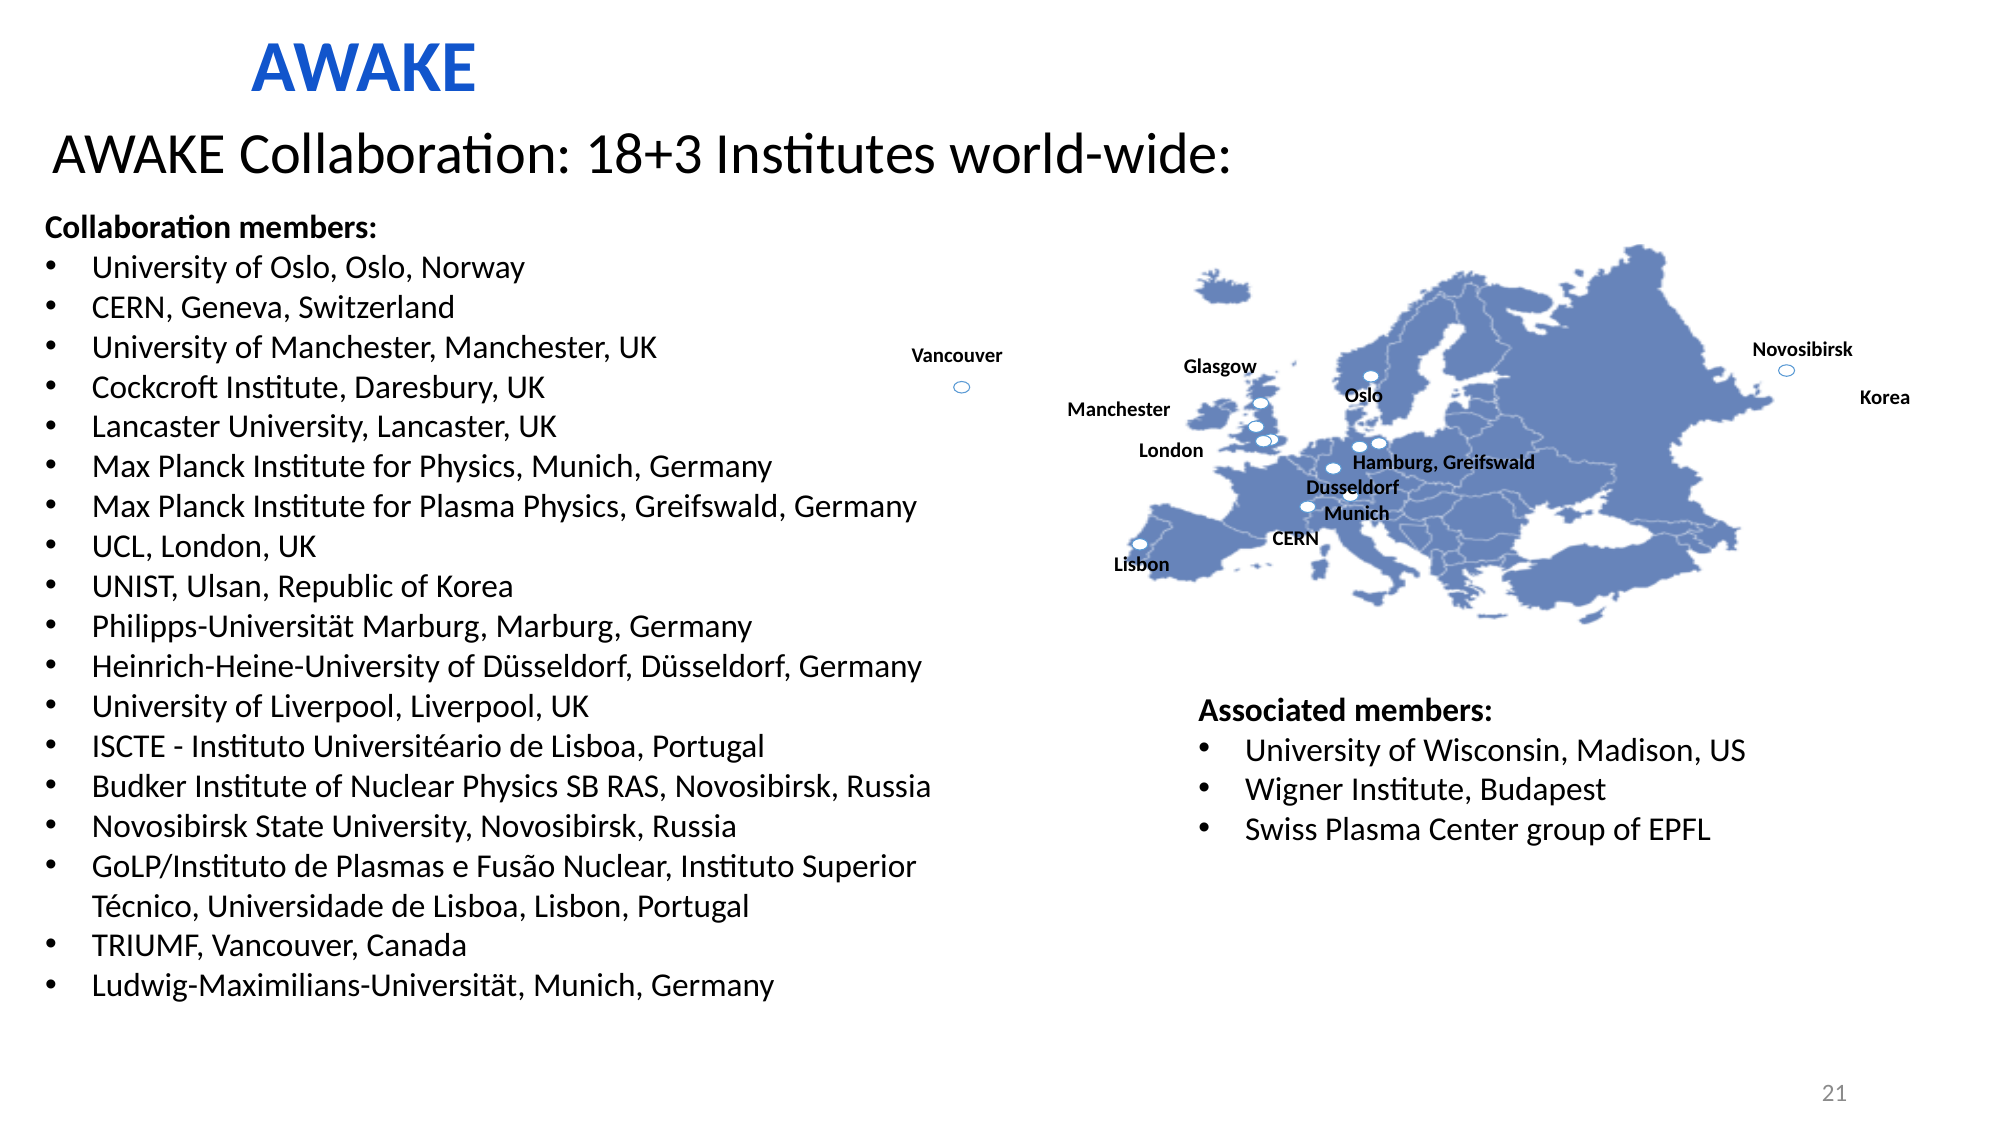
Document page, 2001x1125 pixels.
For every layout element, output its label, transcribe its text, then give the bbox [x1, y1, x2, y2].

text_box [894, 244, 1870, 638]
list AWAKE Collaboration: 18+3 Institutes world-wide: [37, 115, 1888, 207]
slide_number 21 [1412, 1061, 1863, 1122]
text_box Associated members: University of Wisconsin, Madison, US Wigner Institute, Budapest Swiss Plasma Center group of EPFL [1183, 680, 2000, 895]
text_box Collaboration members: University of Oslo, Oslo, Norway CERN, Geneva, Switzerland University of Manchester, Manchester, UK Cockcroft Institute, Daresbury, UK Lancaster University, Lancaster, UK Max Planck Institute for Physics, Munich, Germany Max Planck Institute for Plasma Physics, Greifswald, Germany UCL, London, UK UNIST, Ulsan, Republic of Korea Philipps-Universität Marburg, Marburg, Germany Heinrich-Heine-University of Düsseldorf, Düsseldorf, Germany University of Liverpool, Liverpool, UK ISCTE - Instituto Universitéario de Lisboa, Portugal Budker Institute of Nuclear Physics SB RAS, Novosibirsk, Russia Novosibirsk State University, Novosibirsk, Russia GoLP/Instituto de Plasmas e Fusão Nuclear, Instituto Superior Técnico, Universidade de Lisboa, Lisbon, Portugal TRIUMF, Vancouver, Canada Ludwig-Maximilians-Universität, Munich, Germany [30, 197, 1007, 1011]
title AWAKE [236, 20, 1703, 115]
text_box Korea [1870, 376, 1926, 416]
